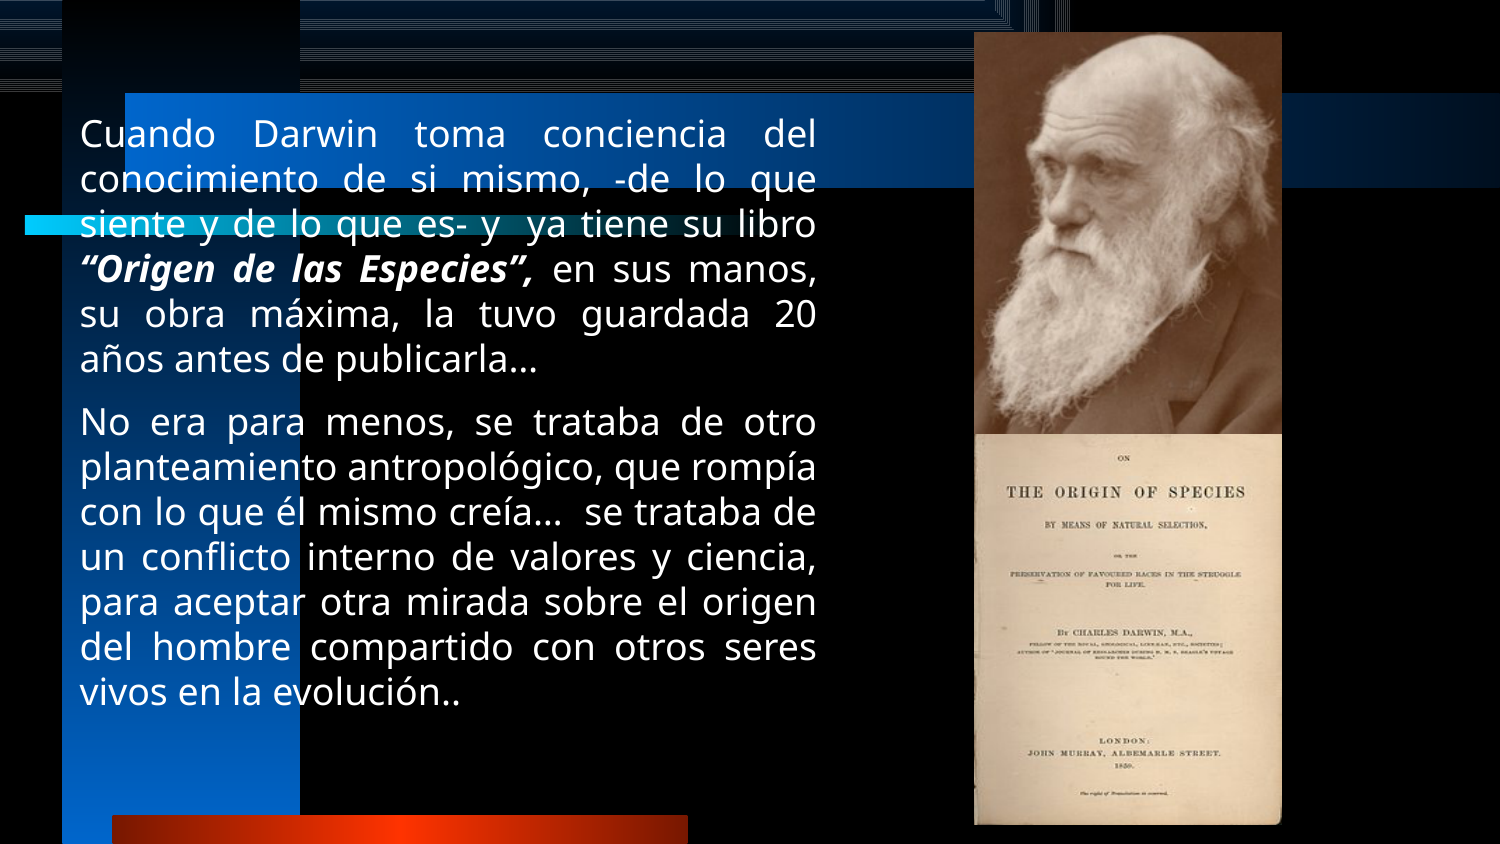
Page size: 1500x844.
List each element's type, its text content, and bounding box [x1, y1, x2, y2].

text_box Cuando Darwin toma conciencia del conocimiento de si mismo, -de lo que siente y de lo que es- y ya tiene su libro “Origen de las Especies”, en sus manos, su obra máxima, la tuvo guardada 20 años antes de publicarla… No era para menos, se trataba de otro planteamiento antropológico, que rompía con lo que él mismo creía… se trataba de un conflicto interno de valores y ciencia, para aceptar otra mirada sobre el origen del hombre compartido con otros seres vivos en la evolución.. [64, 102, 833, 721]
picture [974, 31, 1282, 826]
